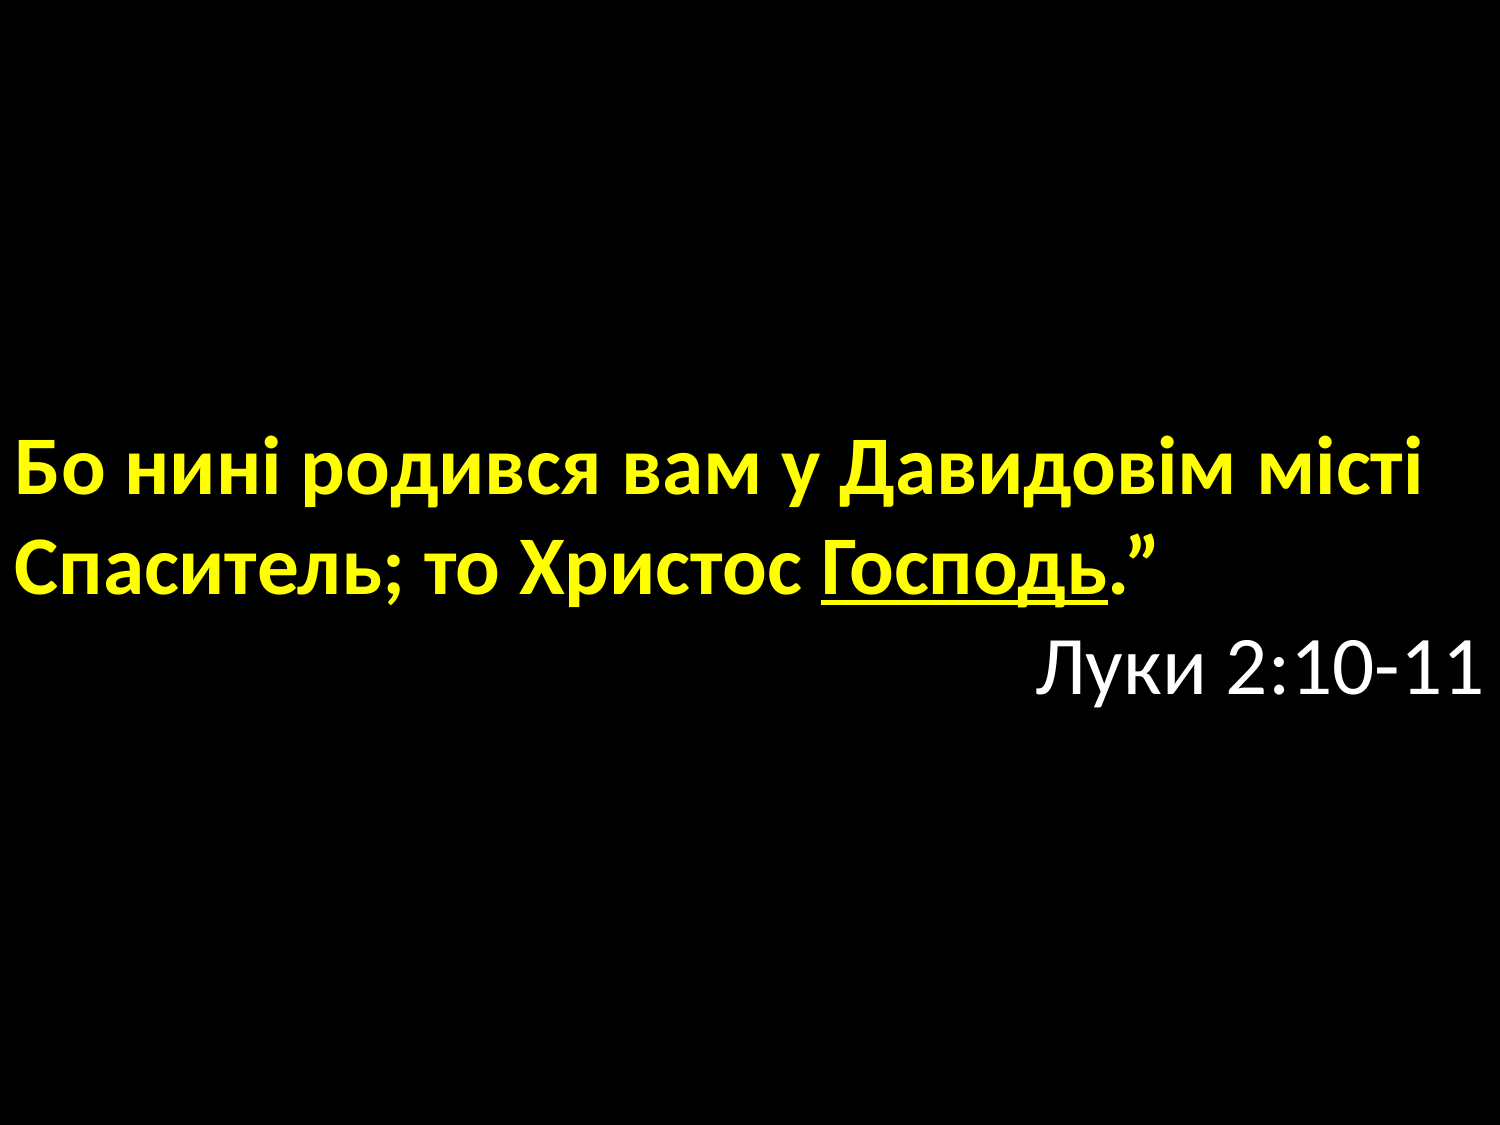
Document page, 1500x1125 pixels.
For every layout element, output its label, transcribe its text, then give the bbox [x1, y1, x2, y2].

text_box Бо нині родився вам у Давидовім місті Спаситель; то Христос Господь.” Луки 2:10-11 [0, 403, 1500, 719]
